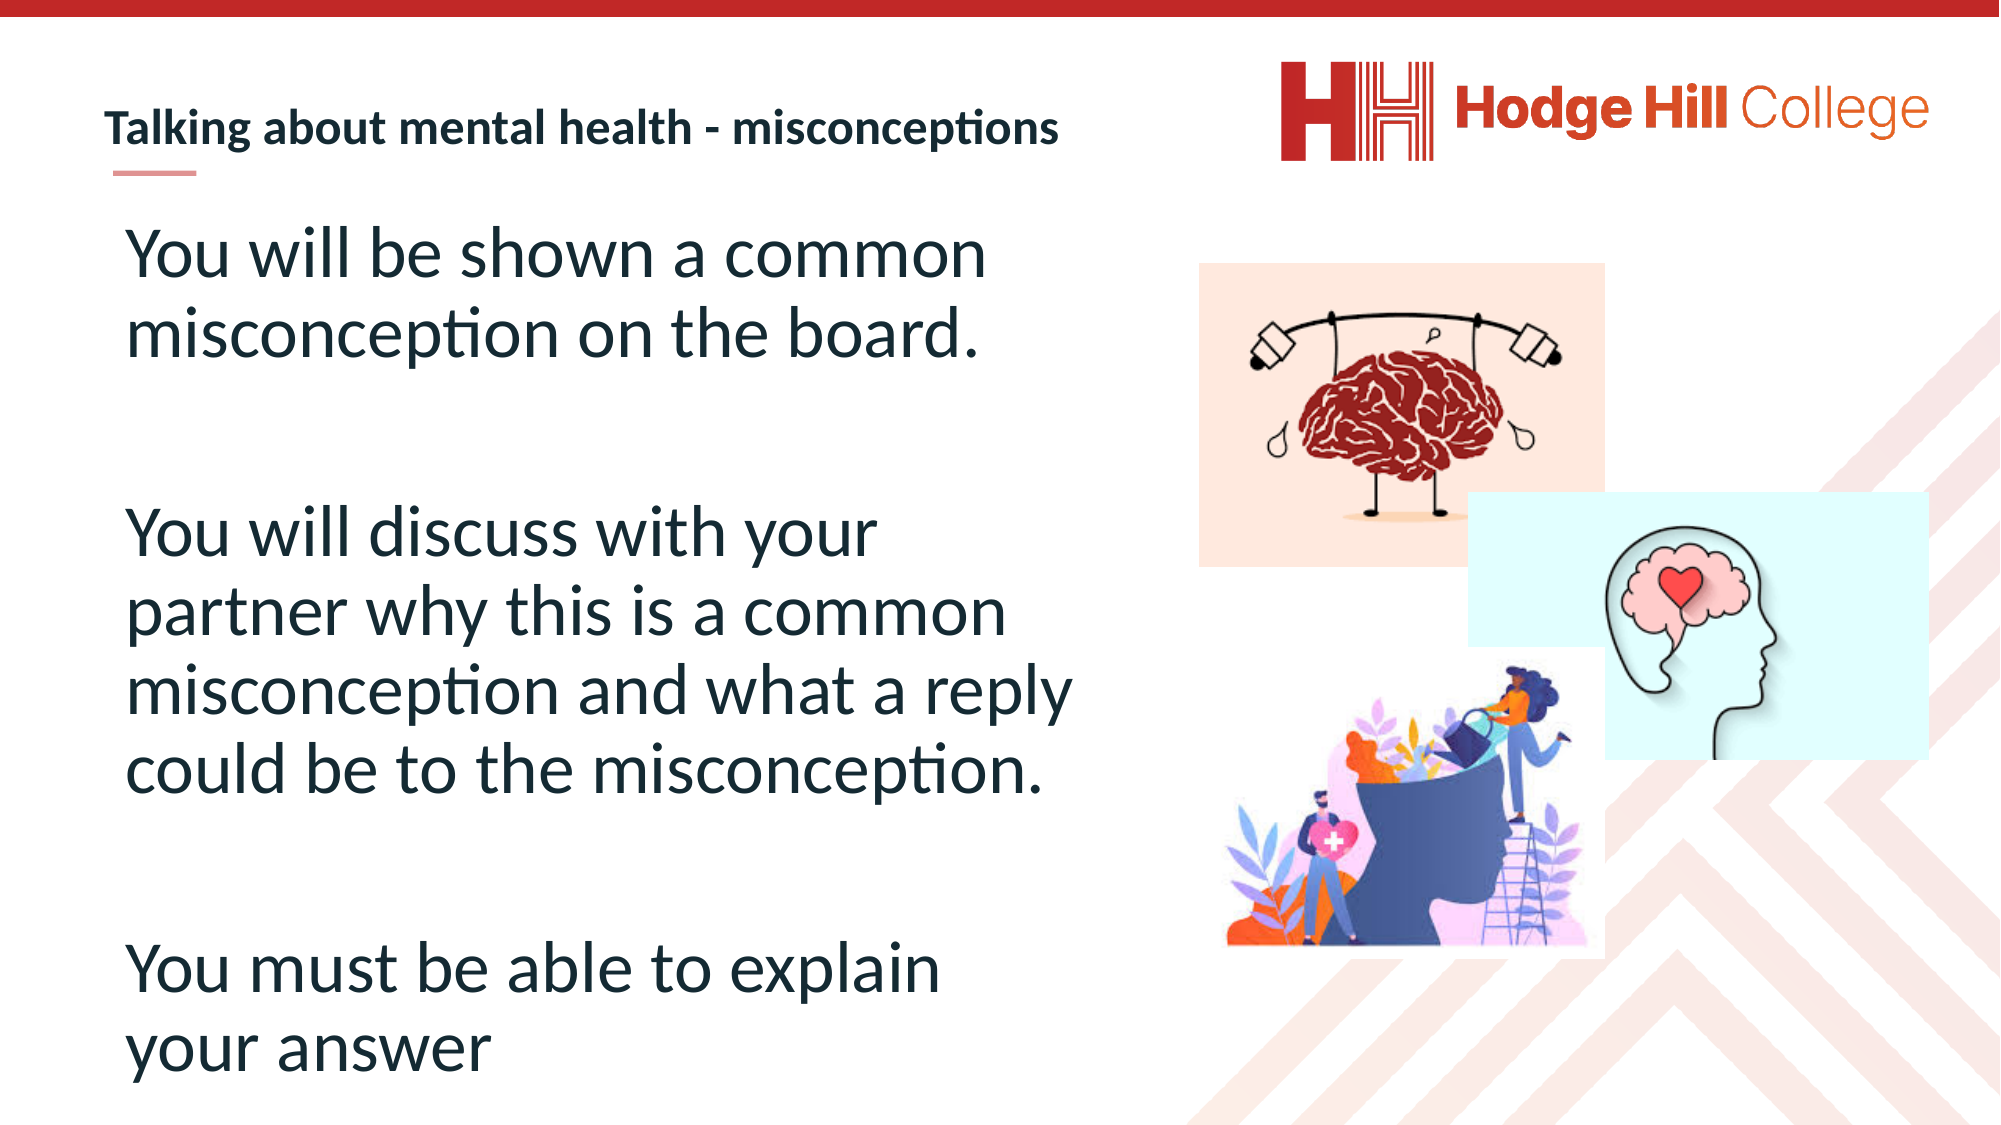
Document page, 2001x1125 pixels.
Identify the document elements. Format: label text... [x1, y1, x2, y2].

picture [0, 0, 1999, 17]
list You will be shown a common misconception on the board. You will discuss with your partner why this is a common misconception and what a reply could be to the misconception. You must be able to explain your answer [110, 219, 1073, 1125]
picture [1280, 61, 1929, 161]
title Talking about mental health - misconceptions [102, 29, 1091, 219]
picture [1073, 198, 2000, 1125]
